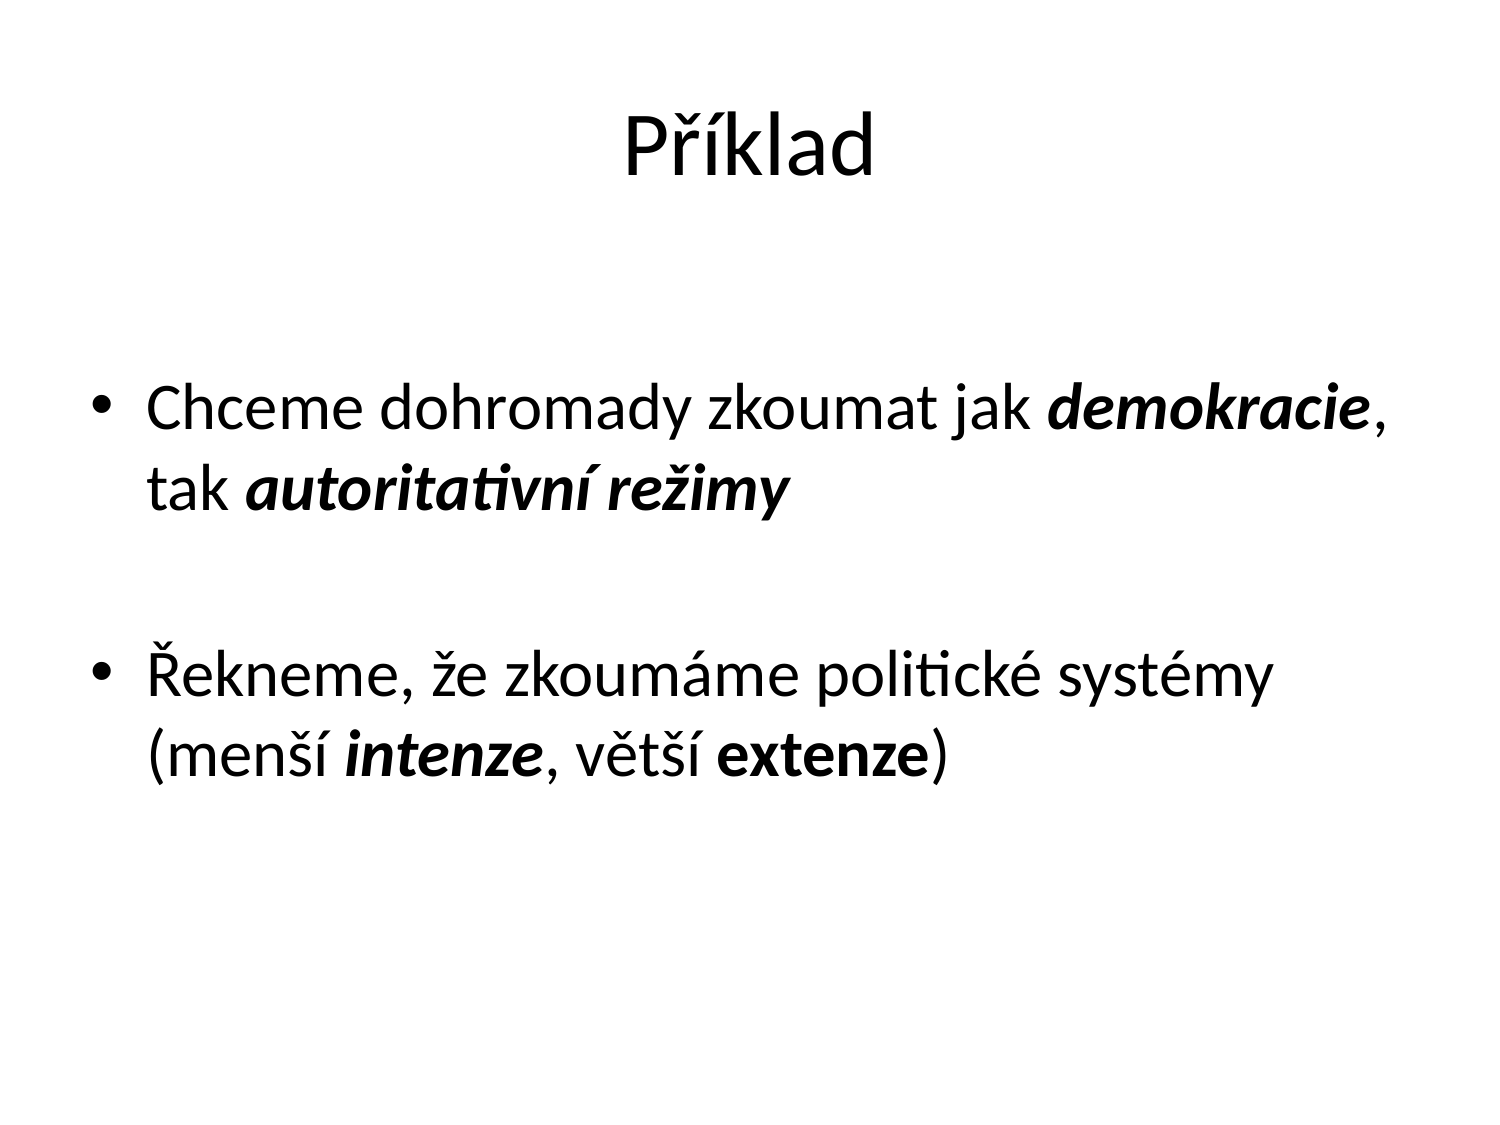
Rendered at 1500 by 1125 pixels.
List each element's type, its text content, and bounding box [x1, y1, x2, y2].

list Chceme dohromady zkoumat jak demokracie, tak autoritativní režimy Řekneme, že zkoumáme politické systémy (menší intenze, větší extenze) [75, 262, 1425, 1005]
title Příklad [75, 45, 1425, 233]
